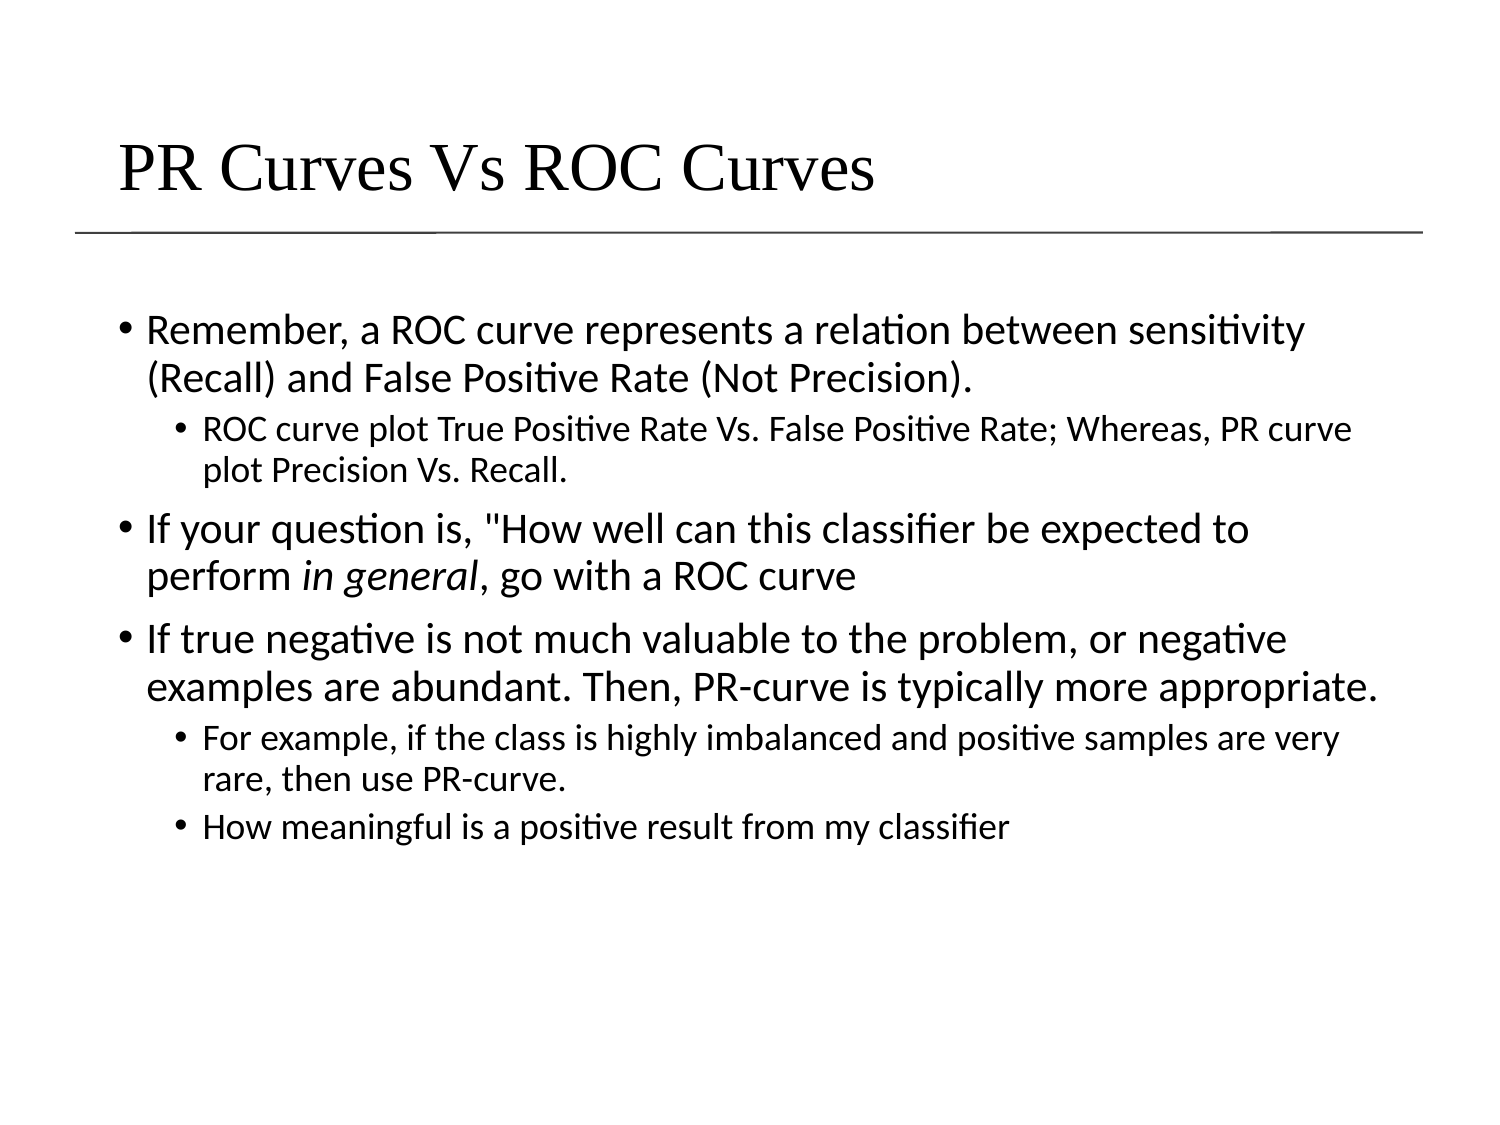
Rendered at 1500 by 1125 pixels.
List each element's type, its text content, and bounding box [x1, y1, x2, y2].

list Remember, a ROC curve represents a relation between sensitivity (Recall) and False Positive Rate (Not Precision). ROC curve plot True Positive Rate Vs. False Positive Rate; Whereas, PR curve plot Precision Vs. Recall. If your question is, "How well can this classifier be expected to perform in general, go with a ROC curve If true negative is not much valuable to the problem, or negative examples are abundant. Then, PR-curve is typically more appropriate. For example, if the class is highly imbalanced and positive samples are very rare, then use PR-curve. How meaningful is a positive result from my classifier [103, 299, 1397, 1014]
title PR Curves Vs ROC Curves [103, 59, 1397, 278]
